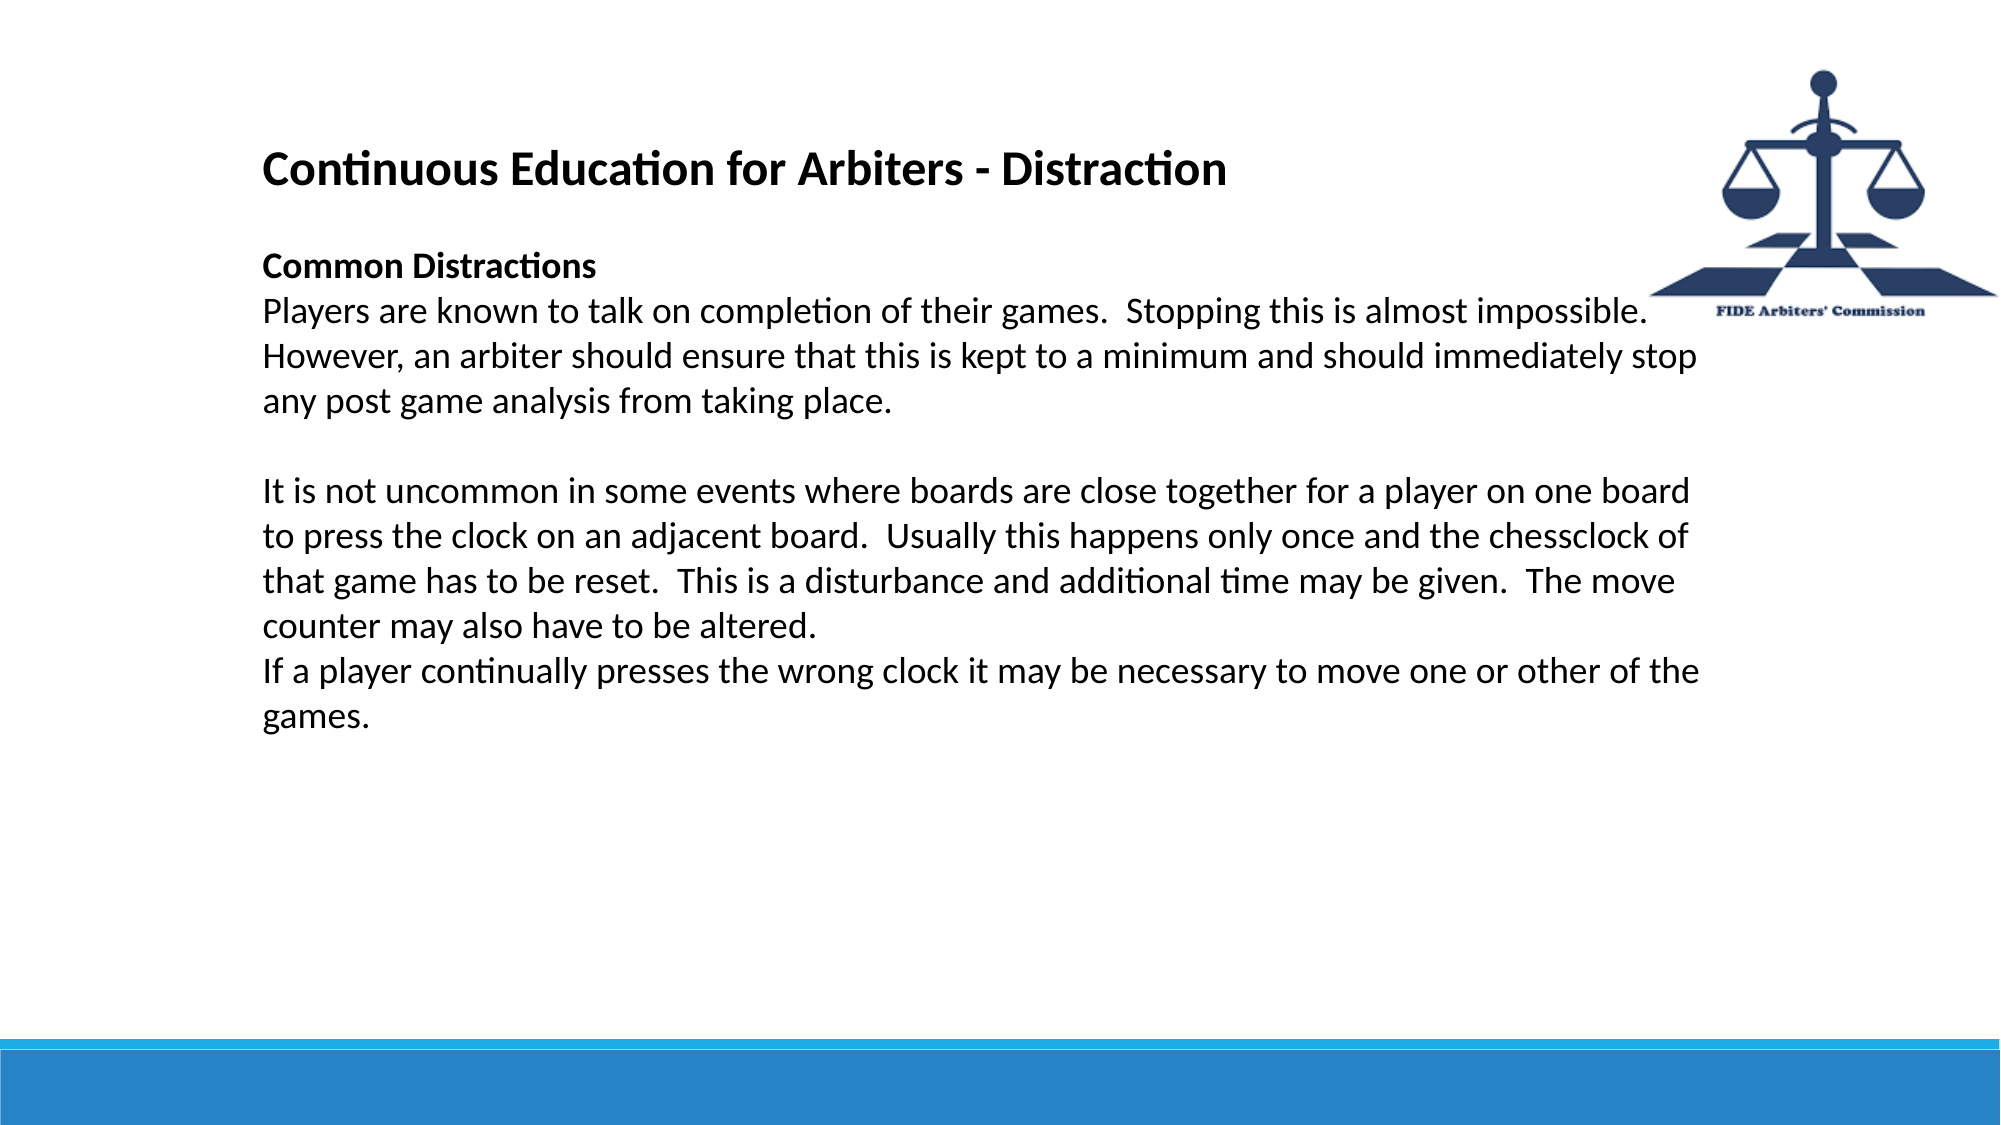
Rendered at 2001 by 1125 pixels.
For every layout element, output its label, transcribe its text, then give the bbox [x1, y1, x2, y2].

picture [1647, 15, 2000, 368]
text_box Continuous Education for Arbiters - Distraction Common Distractions Players are known to talk on completion of their games. Stopping this is almost impossible. However, an arbiter should ensure that this is kept to a minimum and should immediately stop any post game analysis from taking place. It is not uncommon in some events where boards are close together for a player on one board to press the clock on an adjacent board. Usually this happens only once and the chessclock of that game has to be reset. This is a disturbance and additional time may be given. The move counter may also have to be altered. If a player continually presses the wrong clock it may be necessary to move one or other of the games. [247, 128, 1720, 743]
